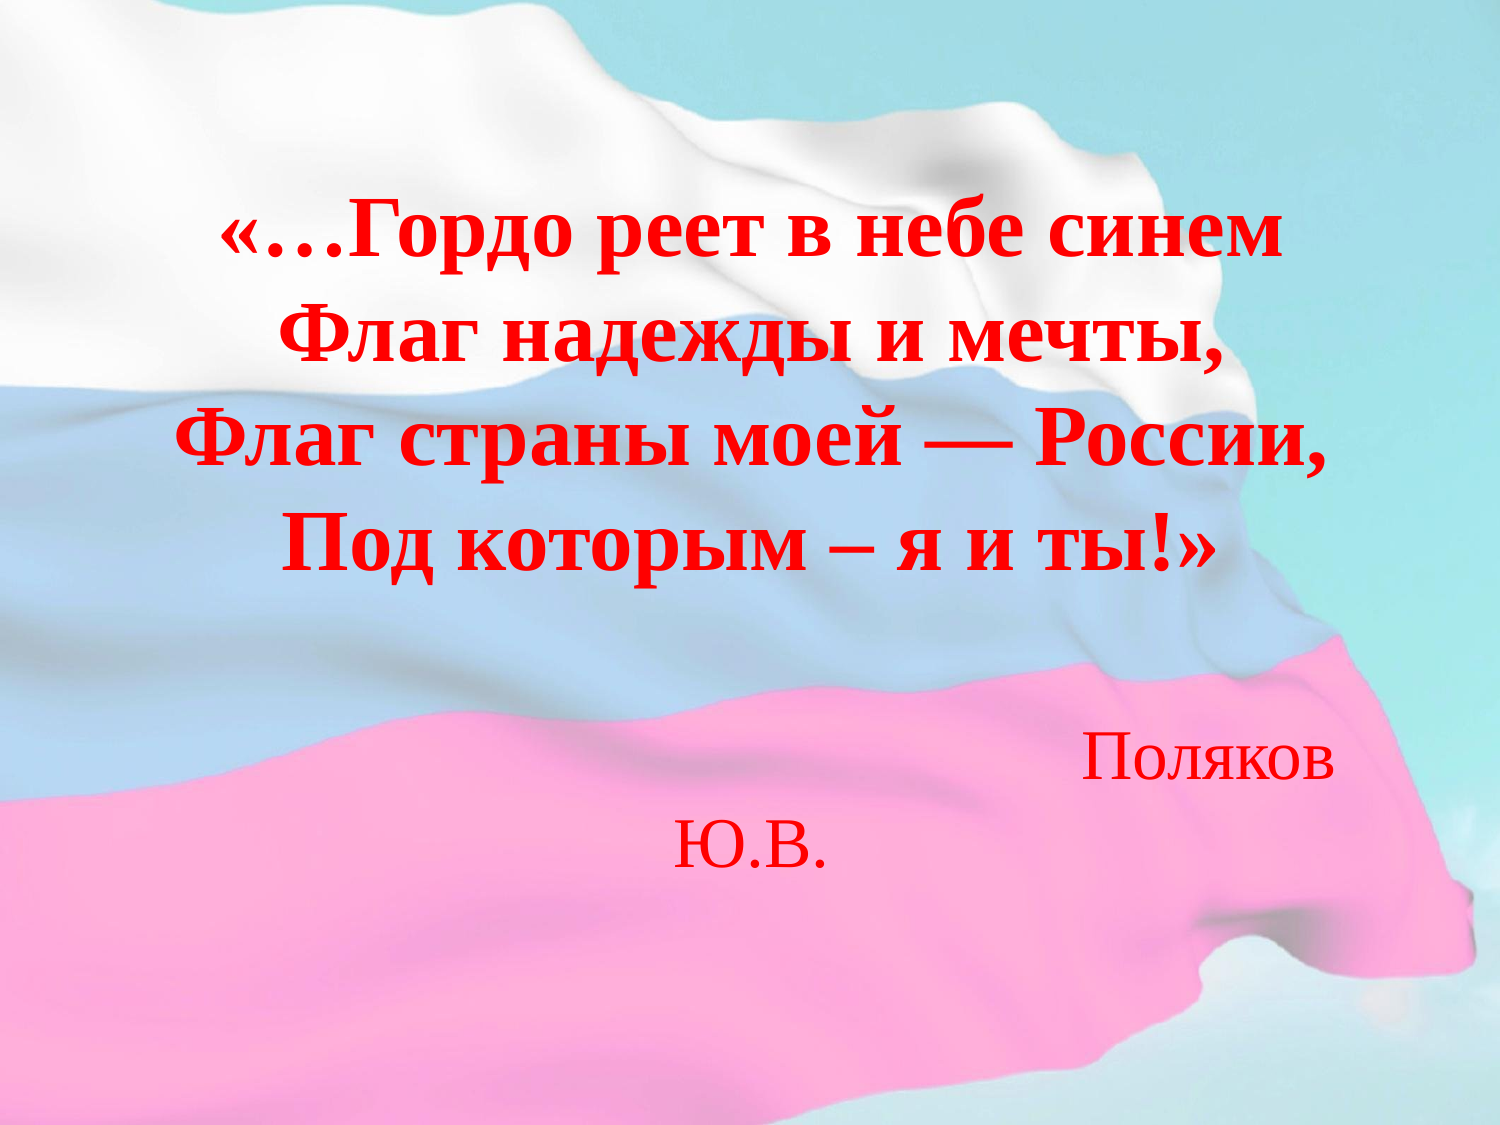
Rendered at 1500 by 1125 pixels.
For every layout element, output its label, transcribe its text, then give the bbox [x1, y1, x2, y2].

picture [0, 0, 1500, 1125]
title «…Гордо реет в небе синем Флаг надежды и мечты, Флаг страны моей — России, Под которым – я и ты!» Поляков Ю.В. [76, 160, 1427, 976]
